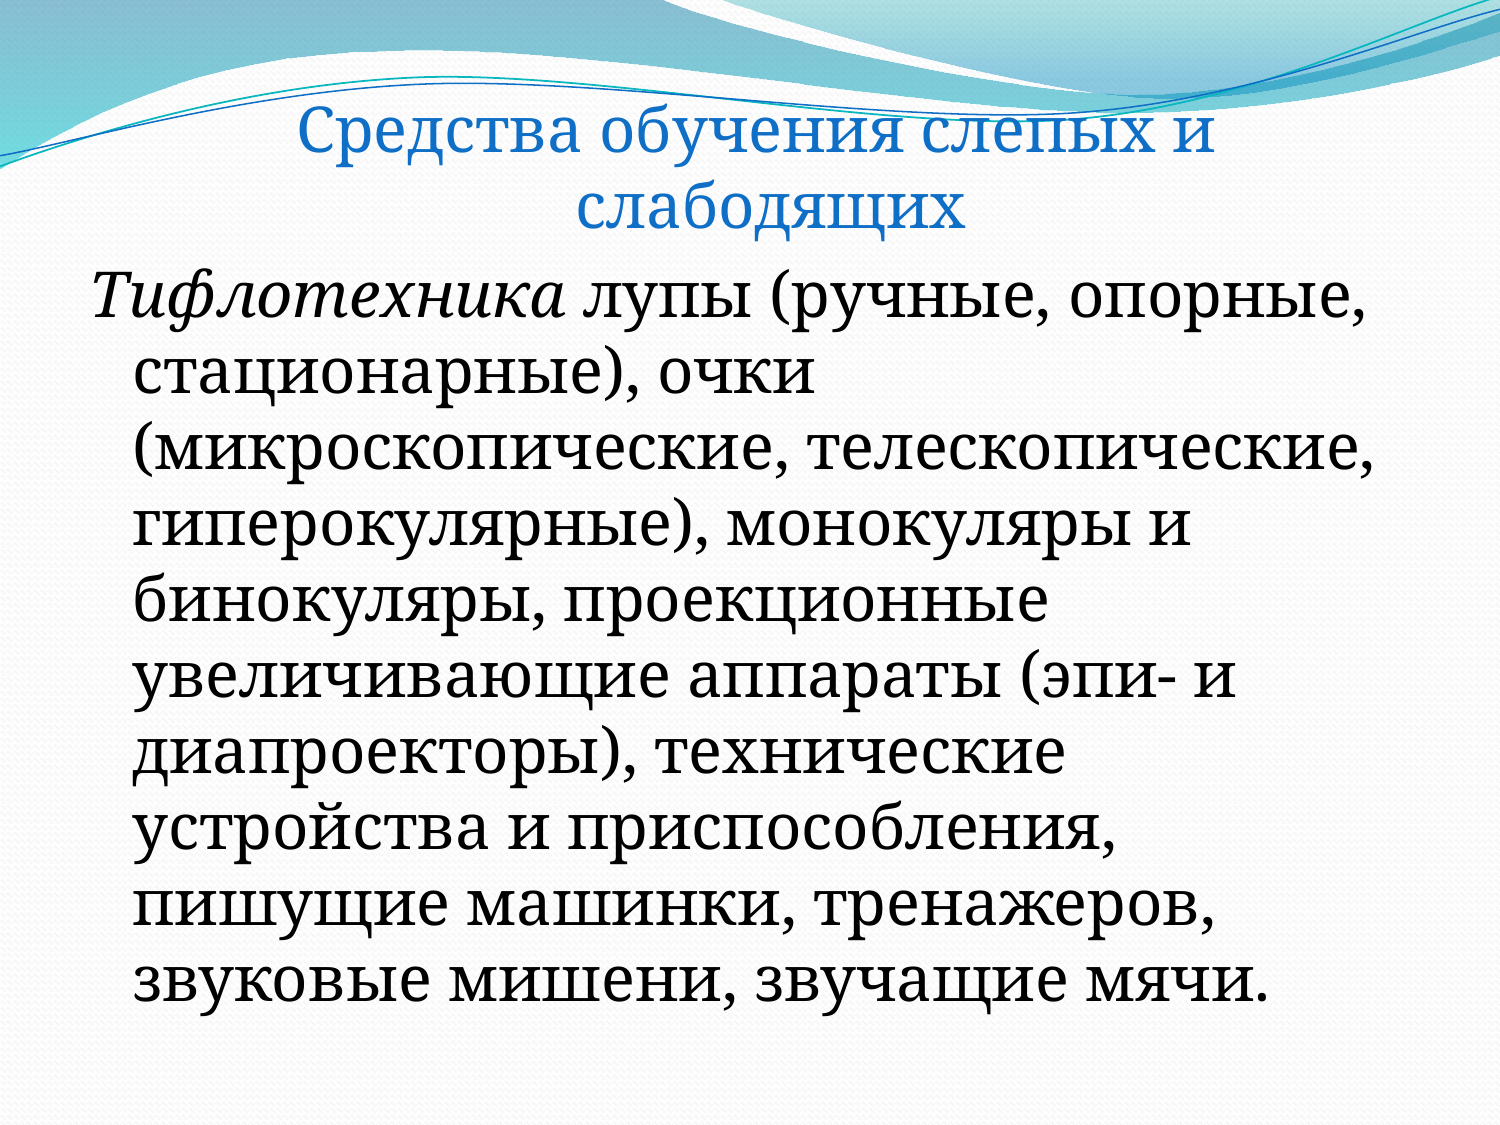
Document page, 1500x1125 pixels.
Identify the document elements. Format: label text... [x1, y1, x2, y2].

list Средства обучения слепых и слабодящих Тифлотехника лупы (ручные, опорные, стационарные), очки (микроскопические, телескопические, гиперокулярные), монокуляры и бинокуляры, проекционные увеличивающие аппараты (эпи- и диапроекторы), технические устройства и приспособления, пишущие машинки, тренажеров, звуковые мишени, звучащие мячи. [75, 82, 1425, 1038]
